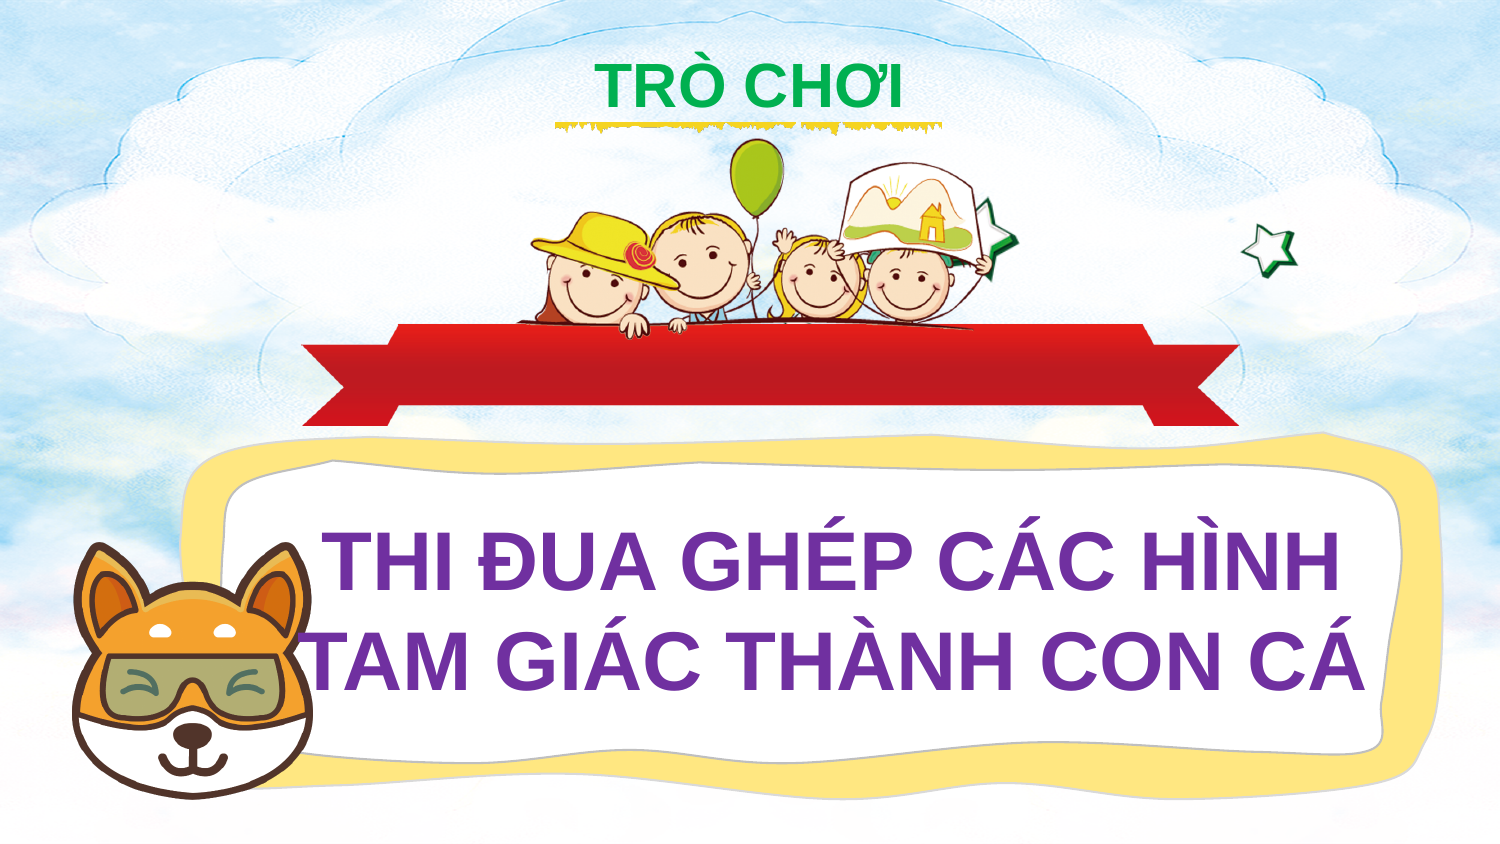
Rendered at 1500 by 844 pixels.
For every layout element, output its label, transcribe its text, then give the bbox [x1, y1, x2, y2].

picture [0, 0, 1500, 844]
text_box TRÒ CHƠI [579, 38, 920, 122]
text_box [180, 432, 1443, 800]
